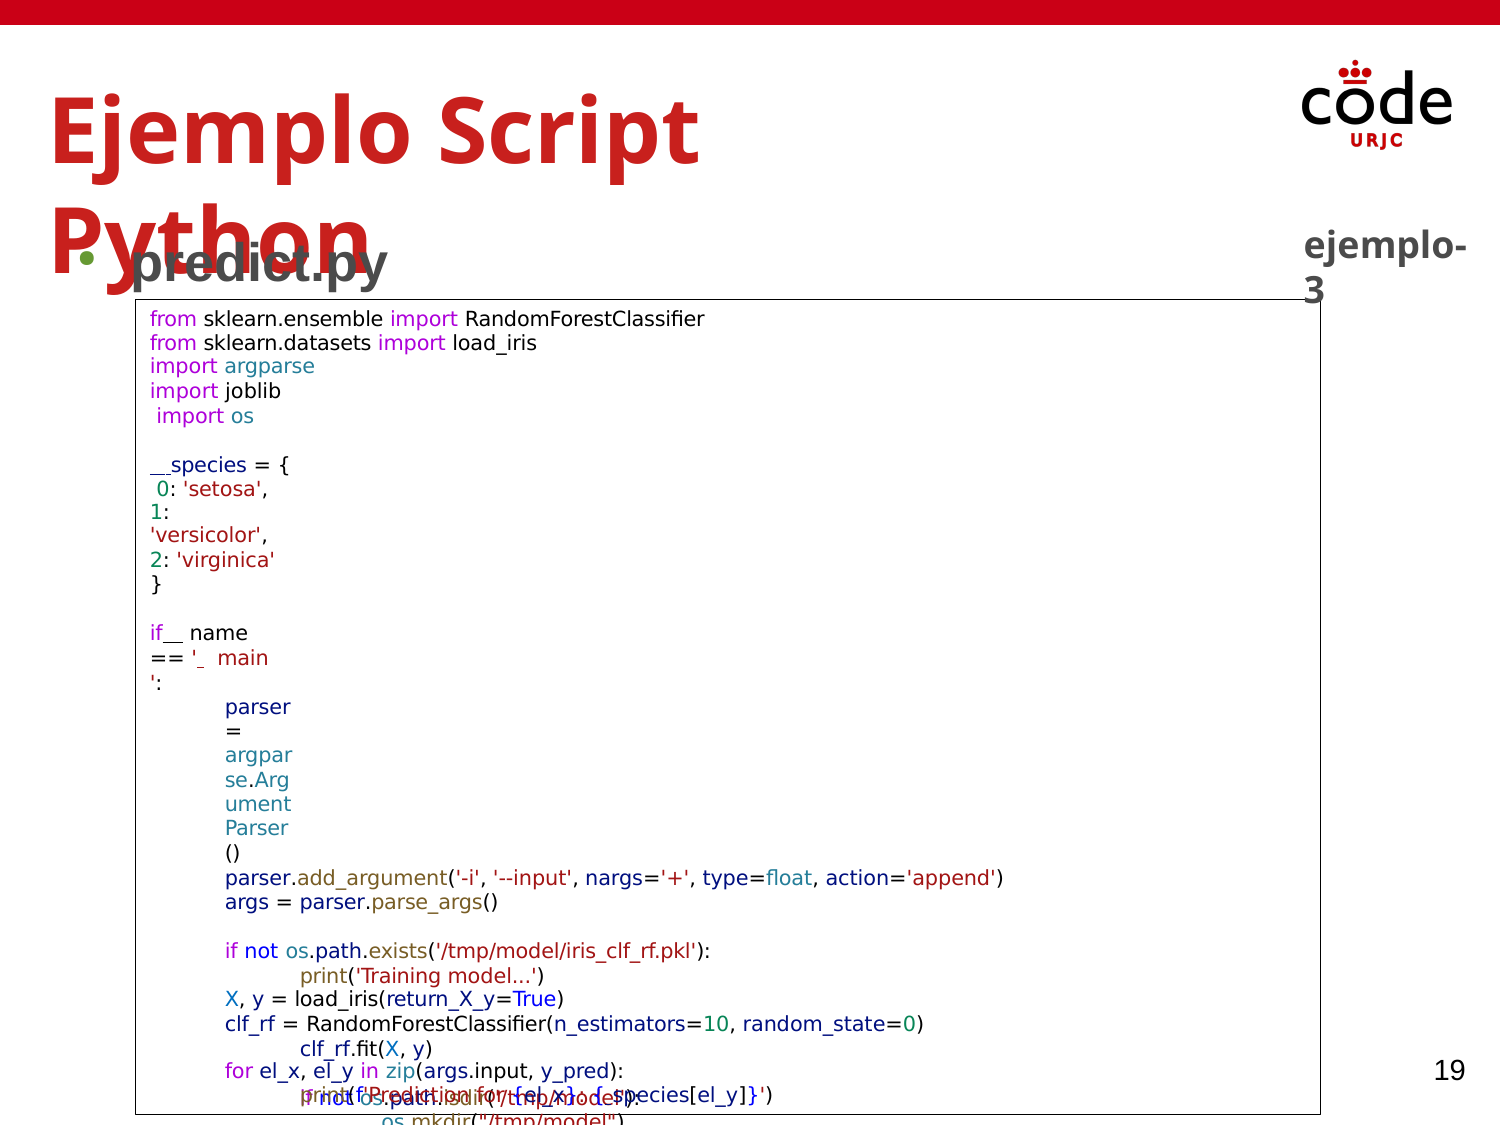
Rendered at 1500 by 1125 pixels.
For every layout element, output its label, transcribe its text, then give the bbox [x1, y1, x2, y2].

text_box ejemplo-3 [1301, 218, 1468, 311]
title Ejemplo Script Python [45, 69, 933, 292]
picture [1284, 49, 1468, 161]
text_box for el_x, el_y in zip(args.input, y_pred): print(f'Prediction for {el_x}: { species[el_y]}') [222, 1054, 795, 1107]
text_box [134, 298, 1320, 1115]
text_box predict.py [128, 224, 392, 292]
text_box ● [75, 238, 99, 270]
text_box from sklearn.ensemble import RandomForestClassifier from sklearn.datasets import load_iris import argparse import joblib import os species = { 0: 'setosa', 1: 'versicolor', 2: 'virginica' } if name == ' main ': parser = argparse.ArgumentParser() parser.add_argument('-i', '--input', nargs='+', type=float, action='append') args = parser.parse_args() if not os.path.exists('/tmp/model/iris_clf_rf.pkl'): print('Training model...') X, y = load_iris(return_X_y=True) clf_rf = RandomForestClassifier(n_estimators=10, random_state=0) clf_rf.fit(X, y) if not os.path.isdir('/tmp/model'): os.mkdir("/tmp/model") joblib.dump(clf_rf, '/tmp/model/iris_clf_rf.pkl') else: print('Reading model...') clf_rf = joblib.load('/tmp/model/iris_clf_rf.pkl') y_pred = clf_rf.predict(args.input) [147, 302, 1012, 1125]
text_box 19 [1431, 1049, 1469, 1087]
